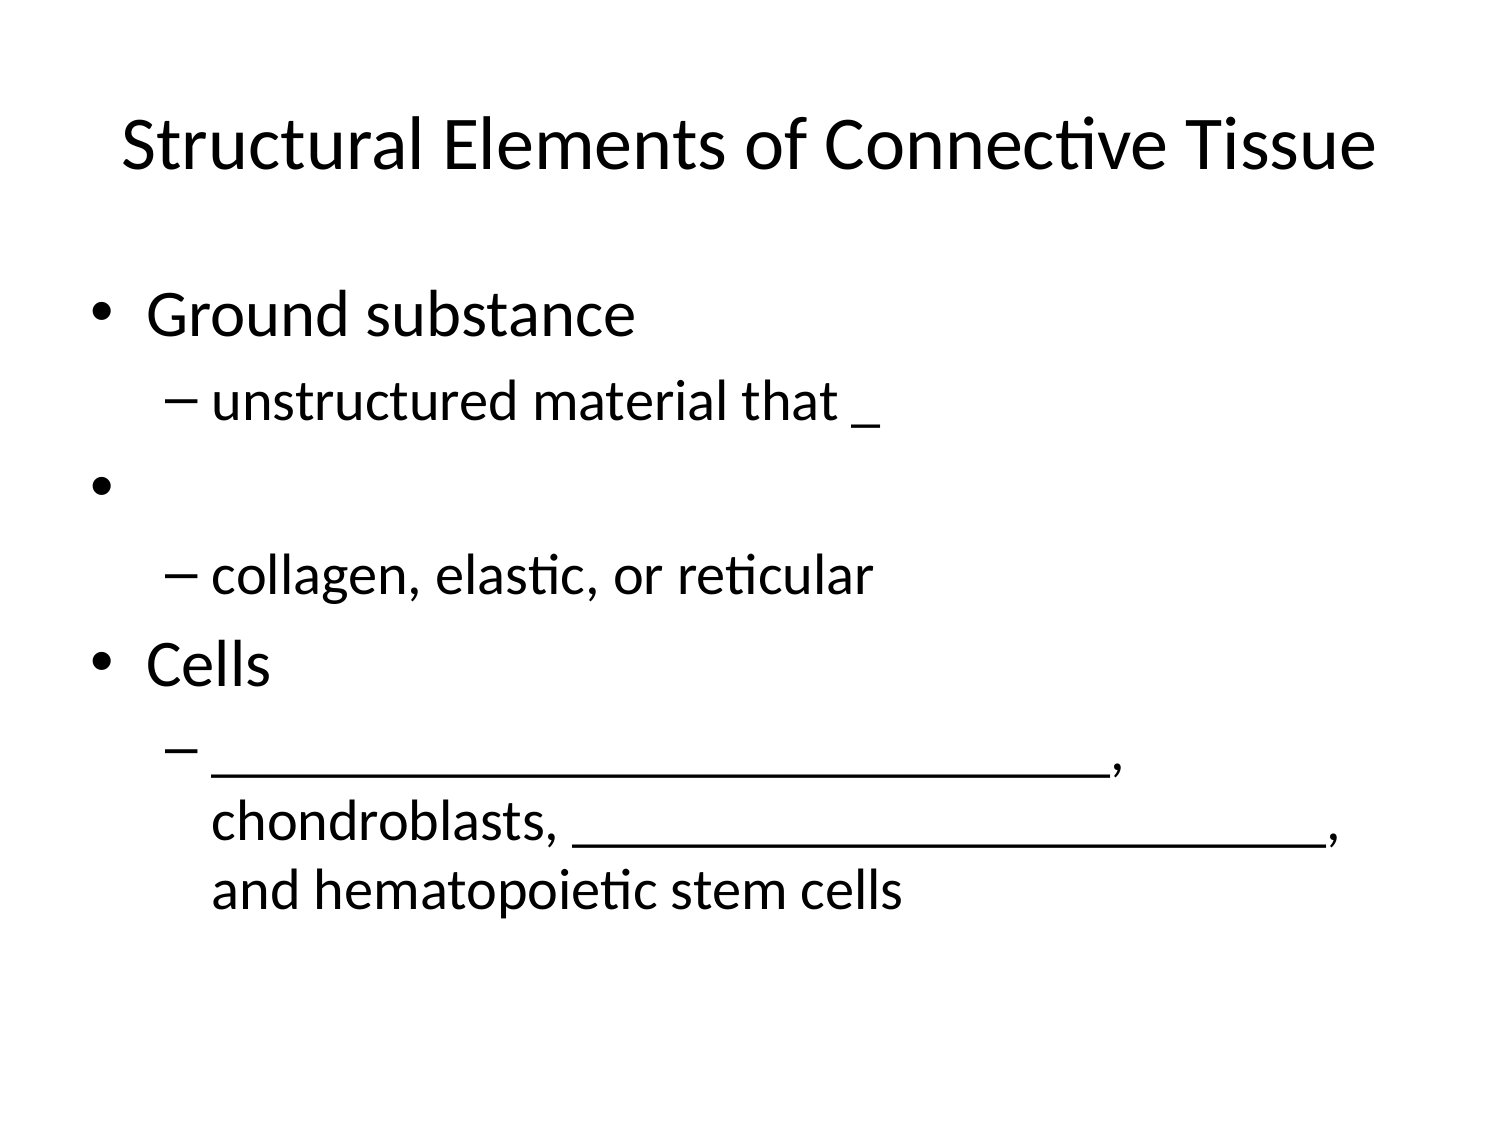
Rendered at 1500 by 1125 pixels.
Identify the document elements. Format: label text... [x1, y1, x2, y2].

list Ground substance unstructured material that _ collagen, elastic, or reticular Cells _______________________________, chondroblasts, __________________________, and hematopoietic stem cells [75, 262, 1425, 1005]
title Structural Elements of Connective Tissue [75, 45, 1425, 233]
